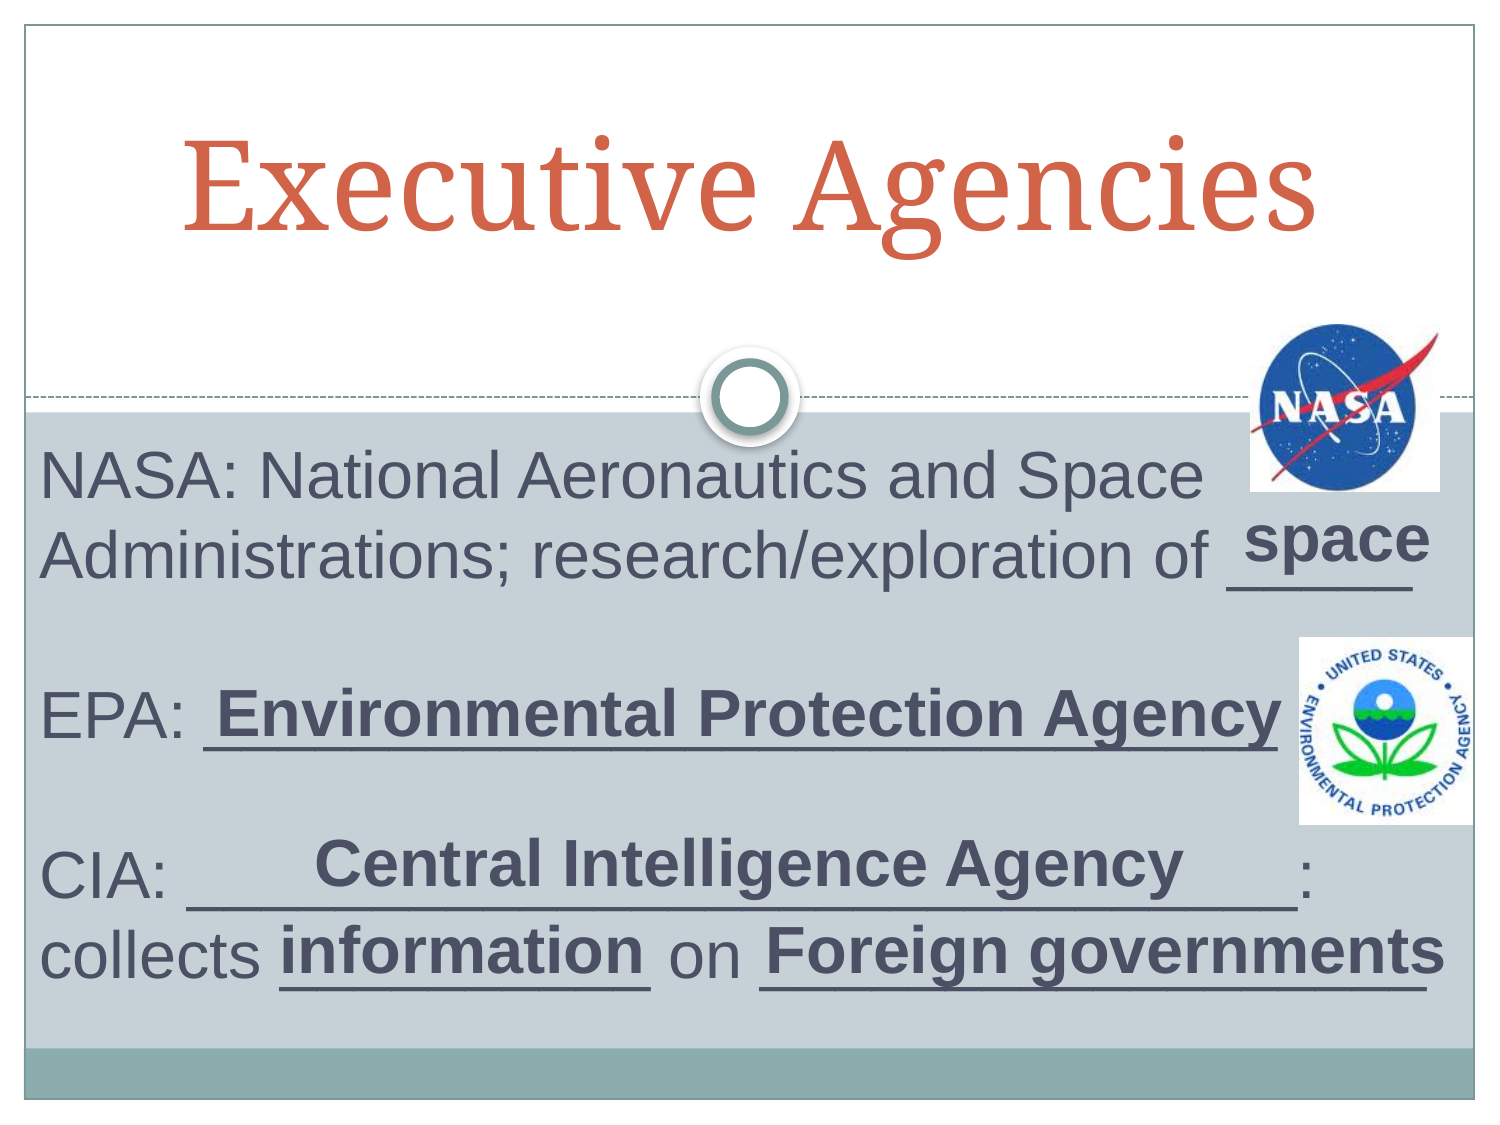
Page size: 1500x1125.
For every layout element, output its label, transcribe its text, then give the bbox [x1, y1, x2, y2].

picture [1249, 324, 1440, 493]
text_box Central Intelligence Agency [187, 812, 1313, 908]
picture [1299, 637, 1473, 826]
text_box information [262, 899, 663, 995]
title Executive Agencies [112, 62, 1388, 263]
text_box Foreign governments [750, 899, 1463, 995]
text_box space [1224, 487, 1450, 583]
text_box Environmental Protection Agency [200, 662, 1292, 758]
text_box NASA: National Aeronautics and Space Administrations; research/exploration of _____ EPA: _____________________________ CIA: ______________________________: collects __________ on __________________ [24, 424, 1463, 1000]
